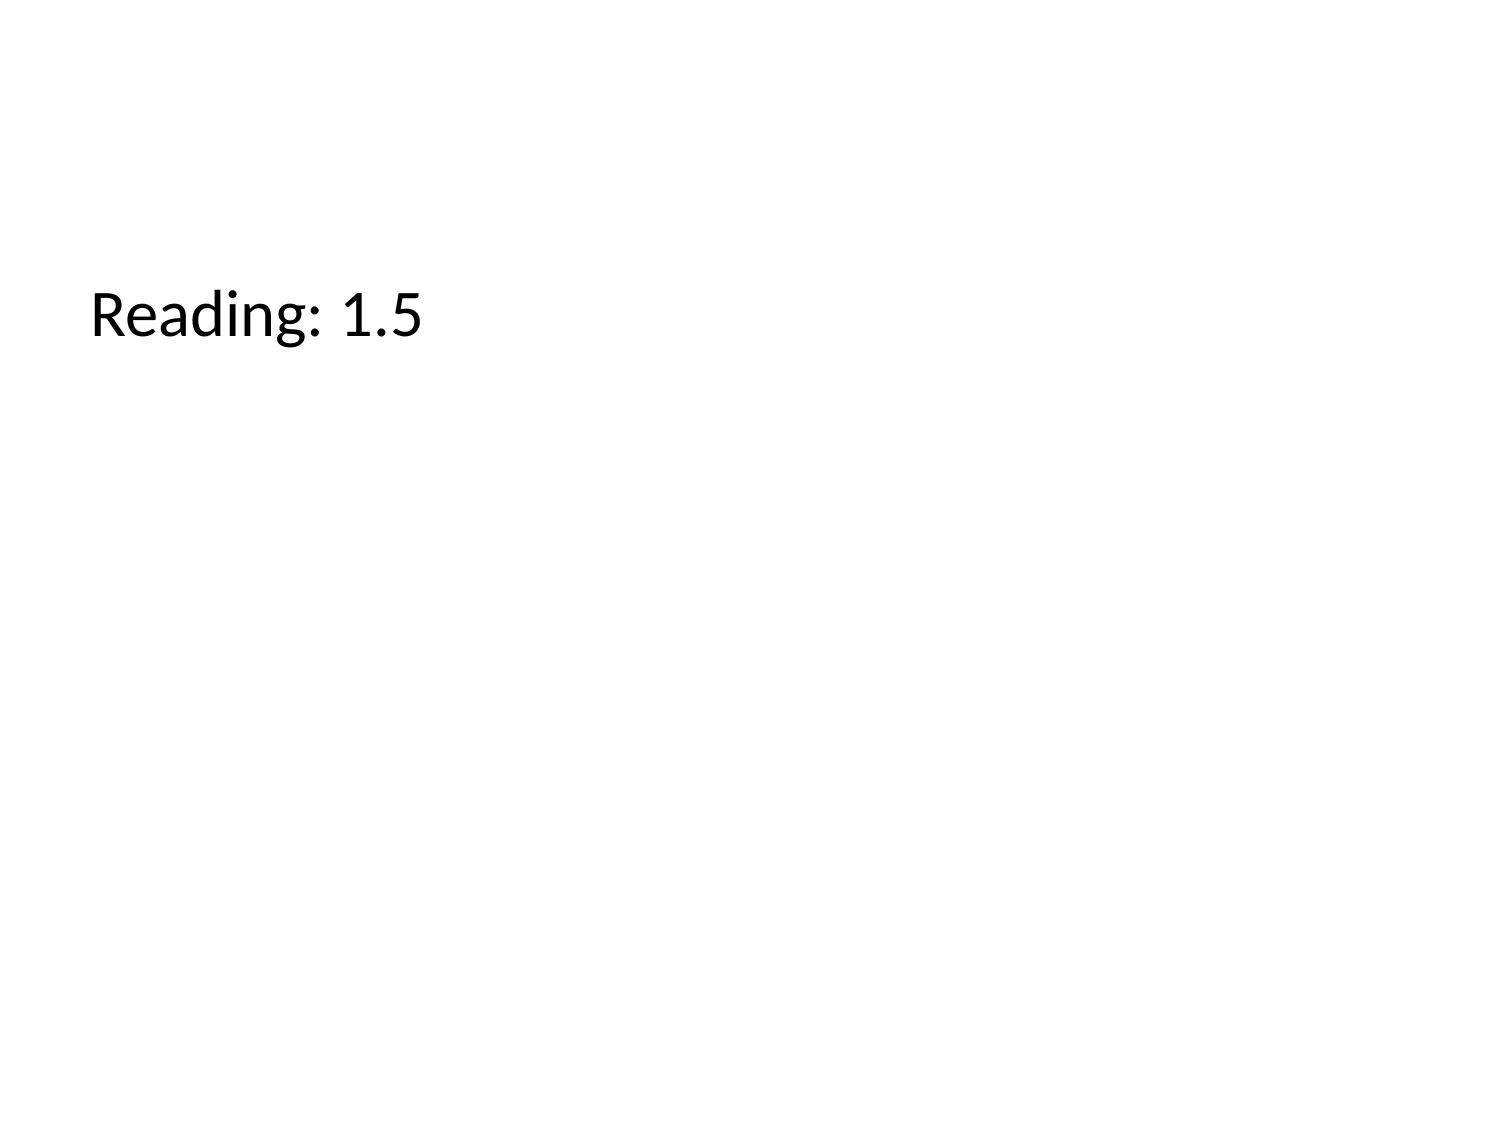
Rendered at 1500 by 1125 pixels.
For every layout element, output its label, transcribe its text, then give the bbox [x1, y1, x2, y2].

list Reading: 1.5 [75, 262, 1425, 1005]
